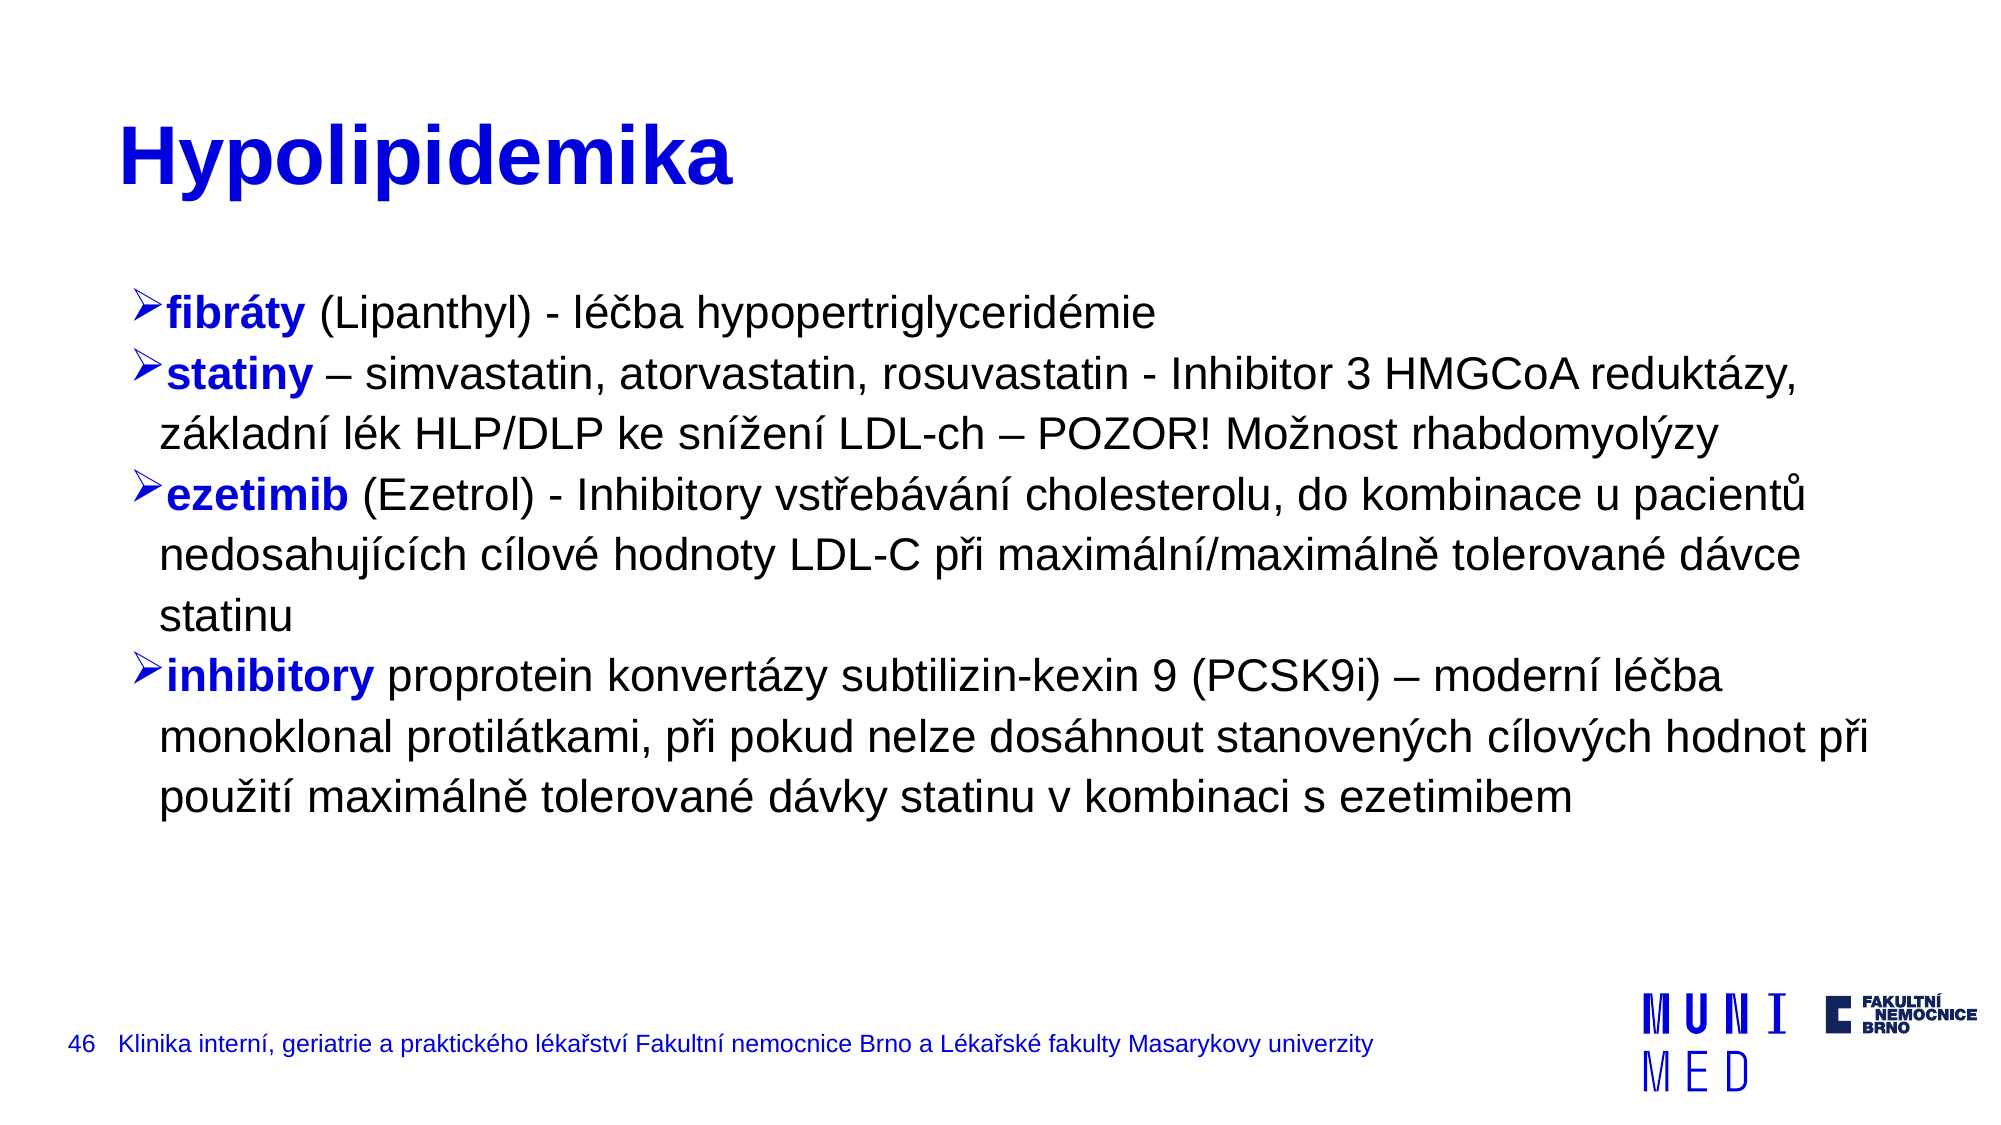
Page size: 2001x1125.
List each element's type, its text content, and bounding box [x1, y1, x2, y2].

title Hypolipidemika [118, 118, 1883, 193]
slide_number 46 [67, 1021, 110, 1063]
list fibráty (Lipanthyl) - léčba hypopertriglyceridémie statiny – simvastatin, atorvastatin, rosuvastatin - Inhibitor 3 HMGCoA reduktázy, základní lék HLP/DLP ke snížení LDL-ch – POZOR! Možnost rhabdomyolýzy ezetimib (Ezetrol) - Inhibitory vstřebávání cholesterolu, do kombinace u pacientů nedosahujících cílové hodnoty LDL-C při maximální/maximálně tolerované dávce statinu inhibitory proprotein konvertázy subtilizin-kexin 9 (PCSK9i) – moderní léčba monoklonal protilátkami, při pokud nelze dosáhnout stanovených cílových hodnot při použití maximálně tolerované dávky statinu v kombinaci s ezetimibem [118, 277, 1883, 957]
footer Klinika interní, geriatrie a praktického lékařství Fakultní nemocnice Brno a Lékařské fakulty Masarykovy univerzity [118, 1021, 1418, 1063]
